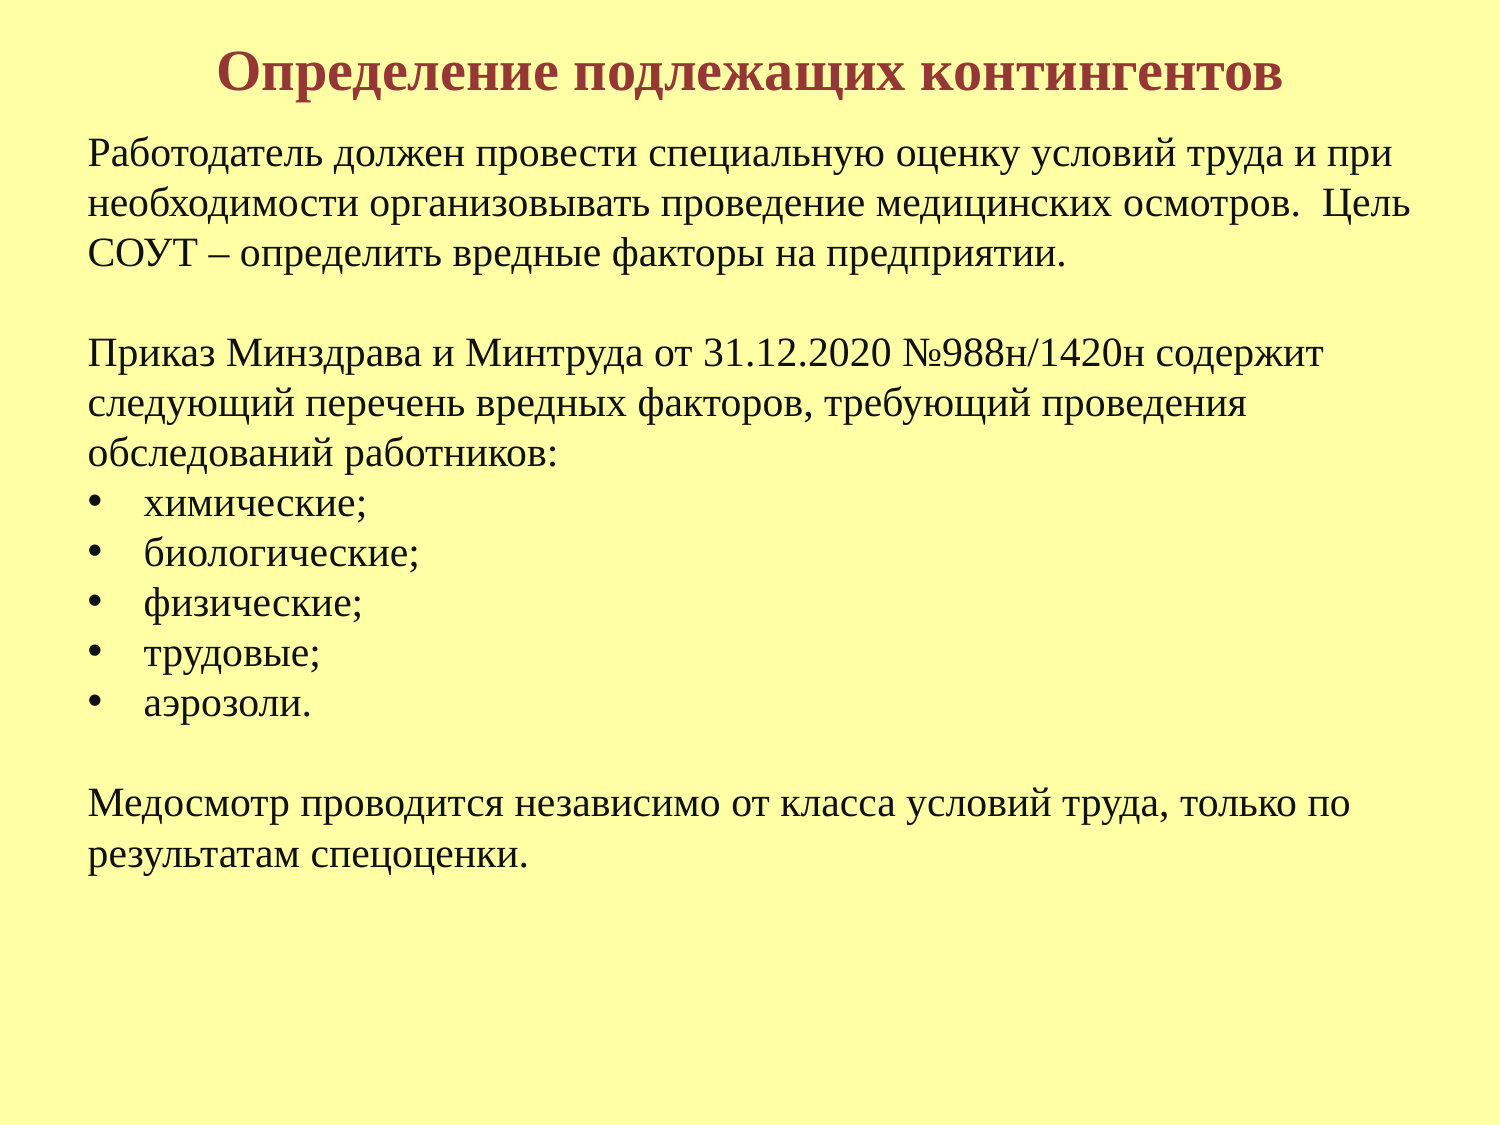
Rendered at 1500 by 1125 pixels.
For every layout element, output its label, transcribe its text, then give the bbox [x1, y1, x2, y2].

list Работодатель должен провести специальную оценку условий труда и при необходимости организовывать проведение медицинских осмотров. Цель СОУТ – определить вредные факторы на предприятии. Приказ Минздрава и Минтруда от 31.12.2020 №988н/1420н содержит следующий перечень вредных факторов, требующий проведения обследований работников: химические; биологические; физические; трудовые; аэрозоли. Медосмотр проводится независимо от класса условий труда, только по результатам спецоценки. [87, 125, 1413, 933]
title Определение подлежащих контингентов [118, 32, 1382, 104]
